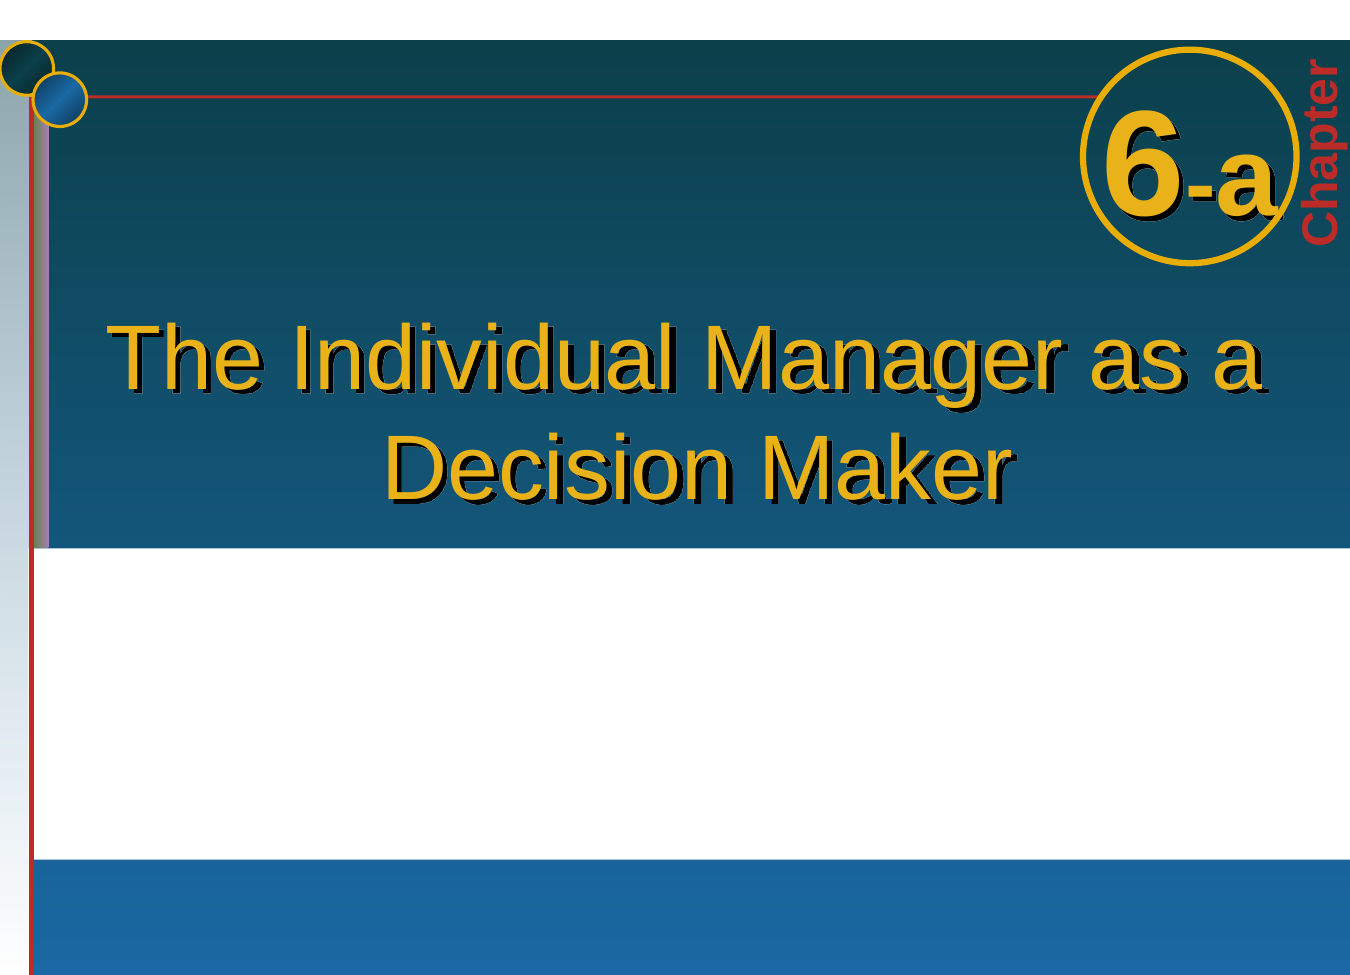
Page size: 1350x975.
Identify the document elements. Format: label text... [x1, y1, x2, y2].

title The Individual Manager as a Decision Maker [45, 302, 1350, 512]
